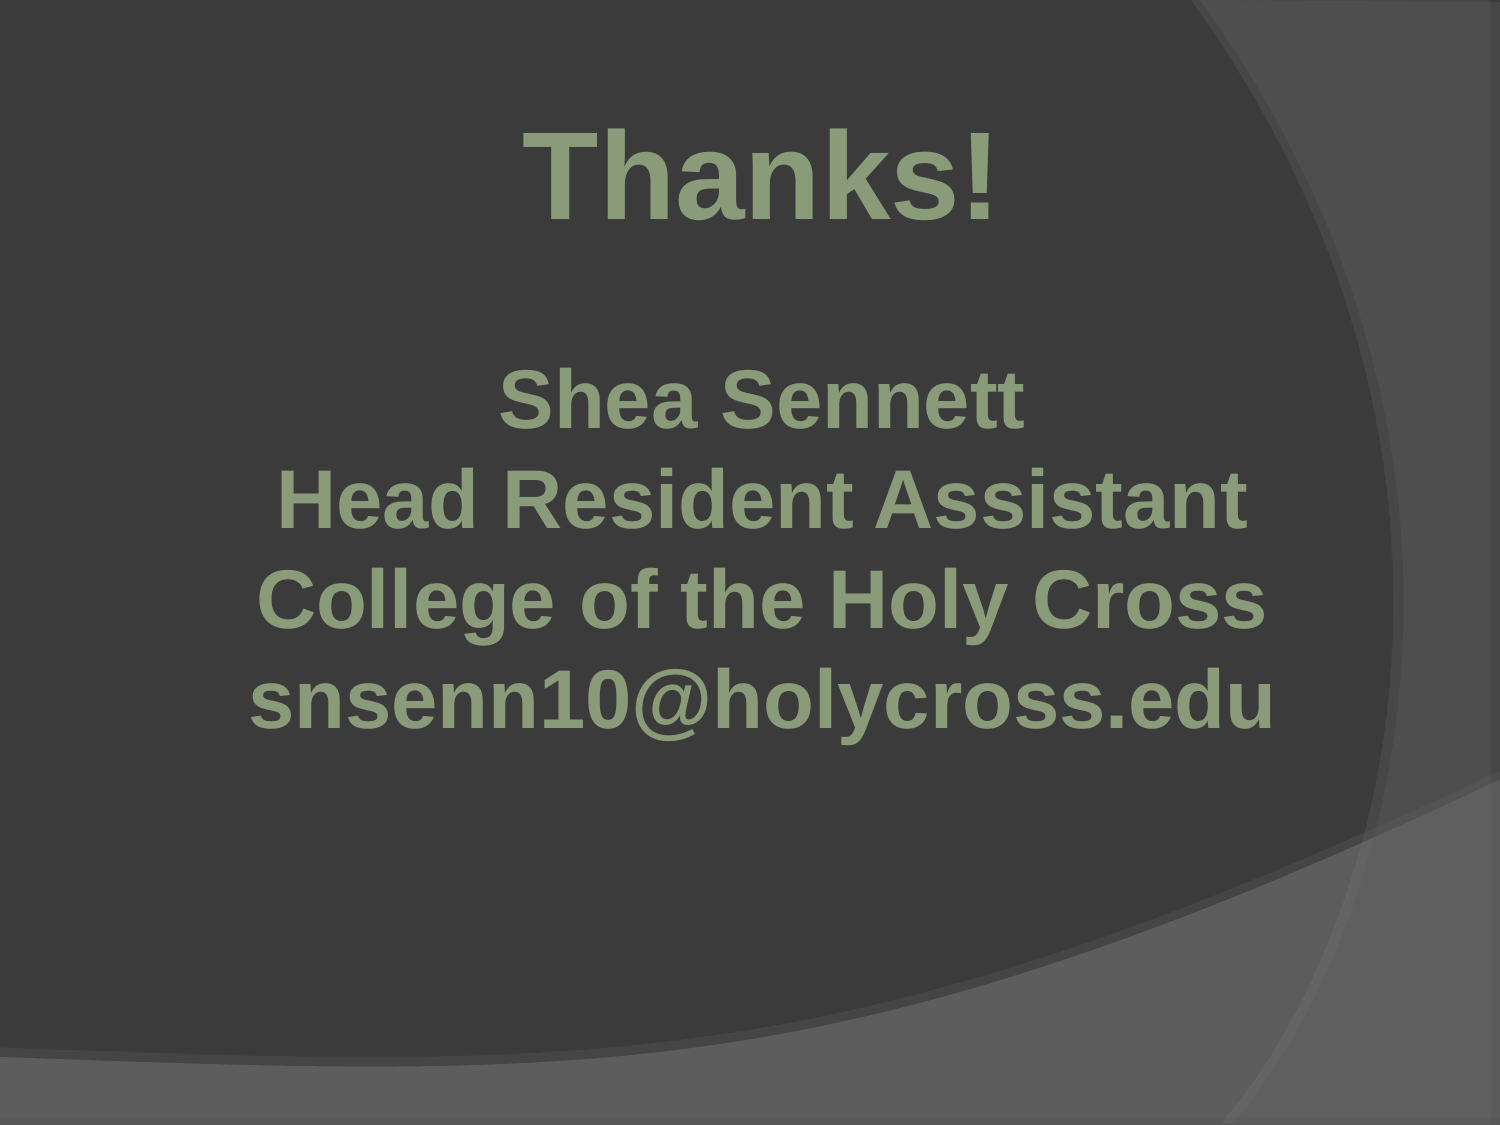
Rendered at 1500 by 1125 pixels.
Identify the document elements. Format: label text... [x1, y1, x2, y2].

text_box Thanks! Shea Sennett Head Resident Assistant College of the Holy Cross snsenn10@holycross.edu [75, 87, 1450, 753]
